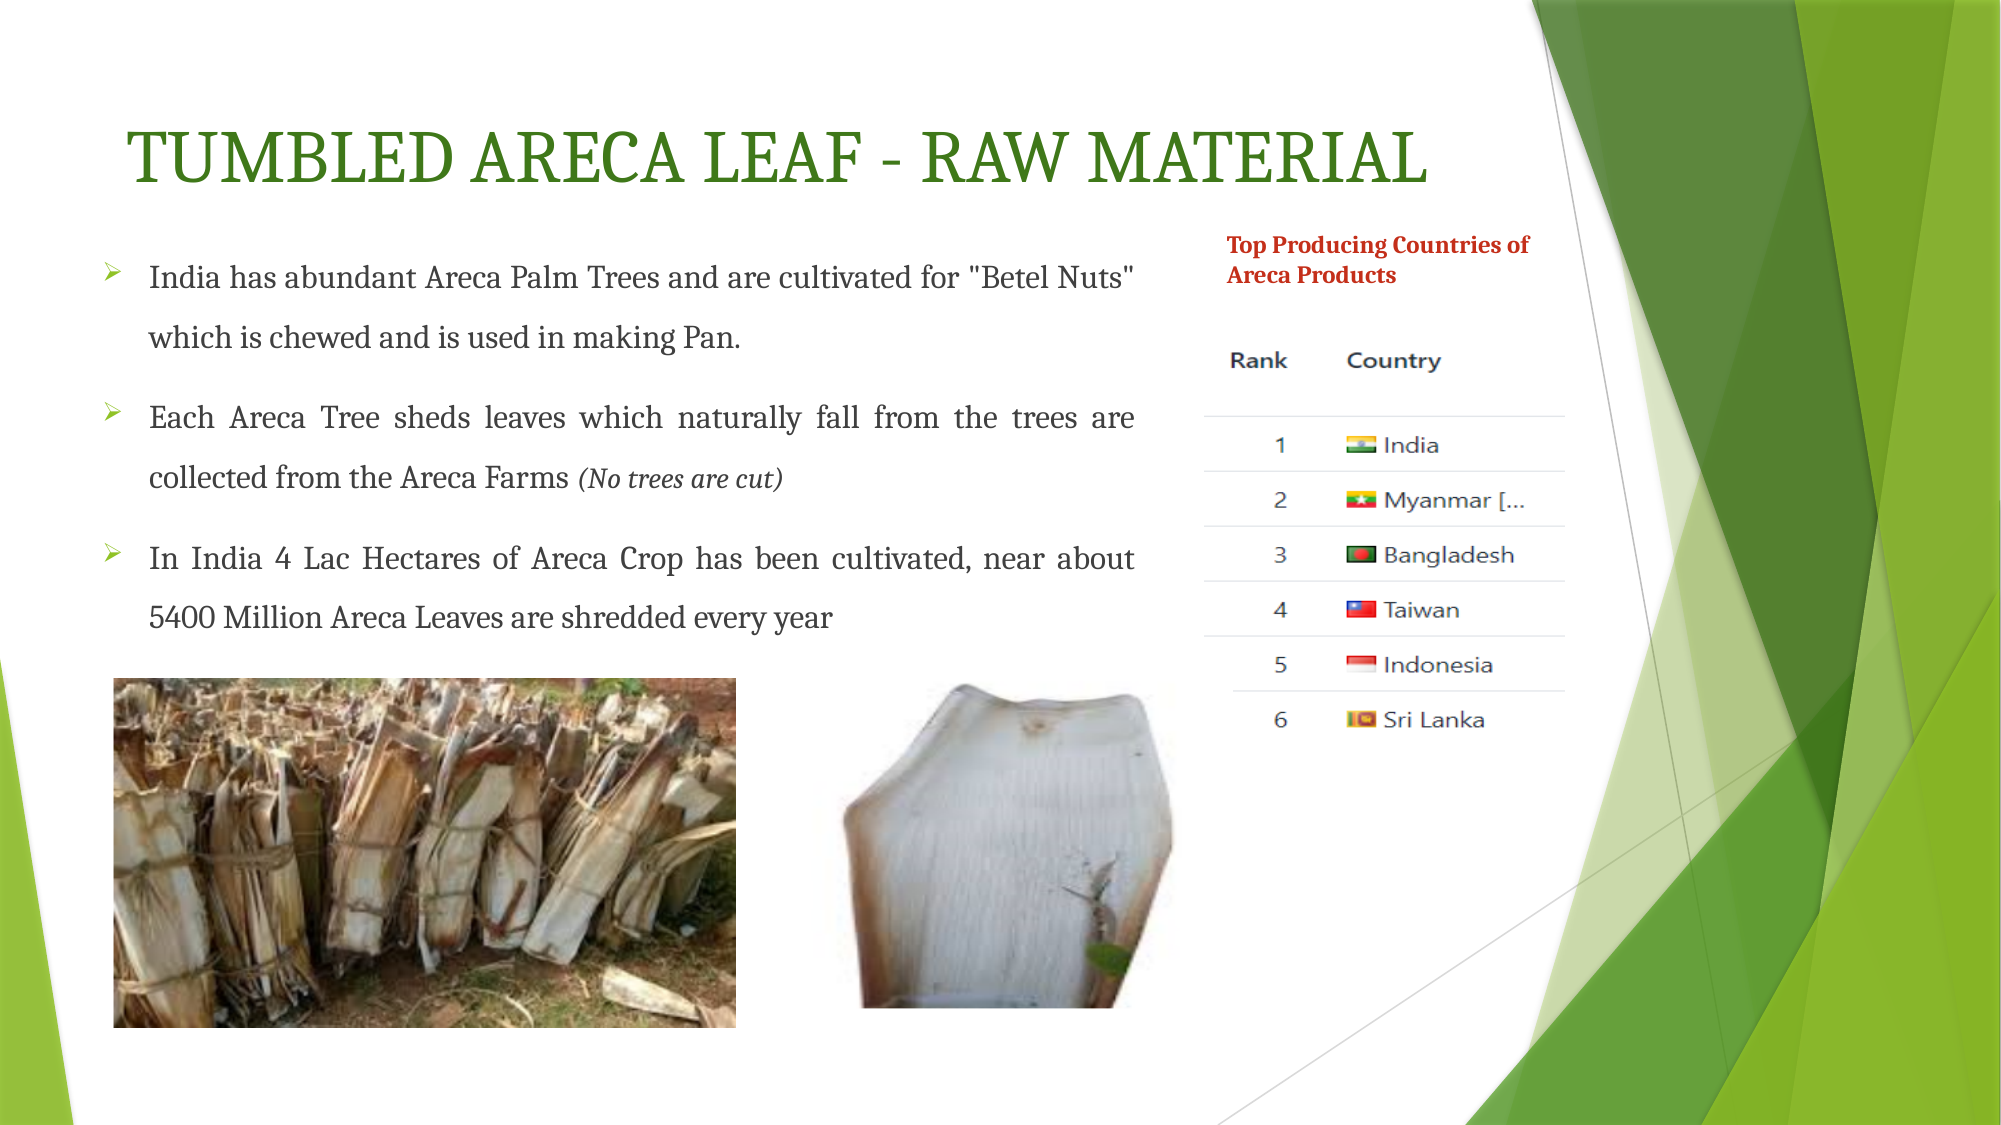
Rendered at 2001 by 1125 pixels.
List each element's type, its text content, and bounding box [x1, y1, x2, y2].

title TUMBLED ARECA LEAF - RAW MATERIAL [111, 99, 1522, 213]
text_box India has abundant Areca Palm Trees and are cultivated for "Betel Nuts" which is chewed and is used in making Pan. Each Areca Tree sheds leaves which naturally fall from the trees are collected from the Areca Farms (No trees are cut) In India 4 Lac Hectares of Areca Crop has been cultivated, near about 5400 Million Areca Leaves are shredded every year [87, 227, 1152, 743]
text_box Top Producing Countries of Areca Products [1212, 221, 1572, 341]
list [1203, 305, 1565, 744]
picture [110, 677, 736, 1028]
picture [785, 661, 1233, 1032]
